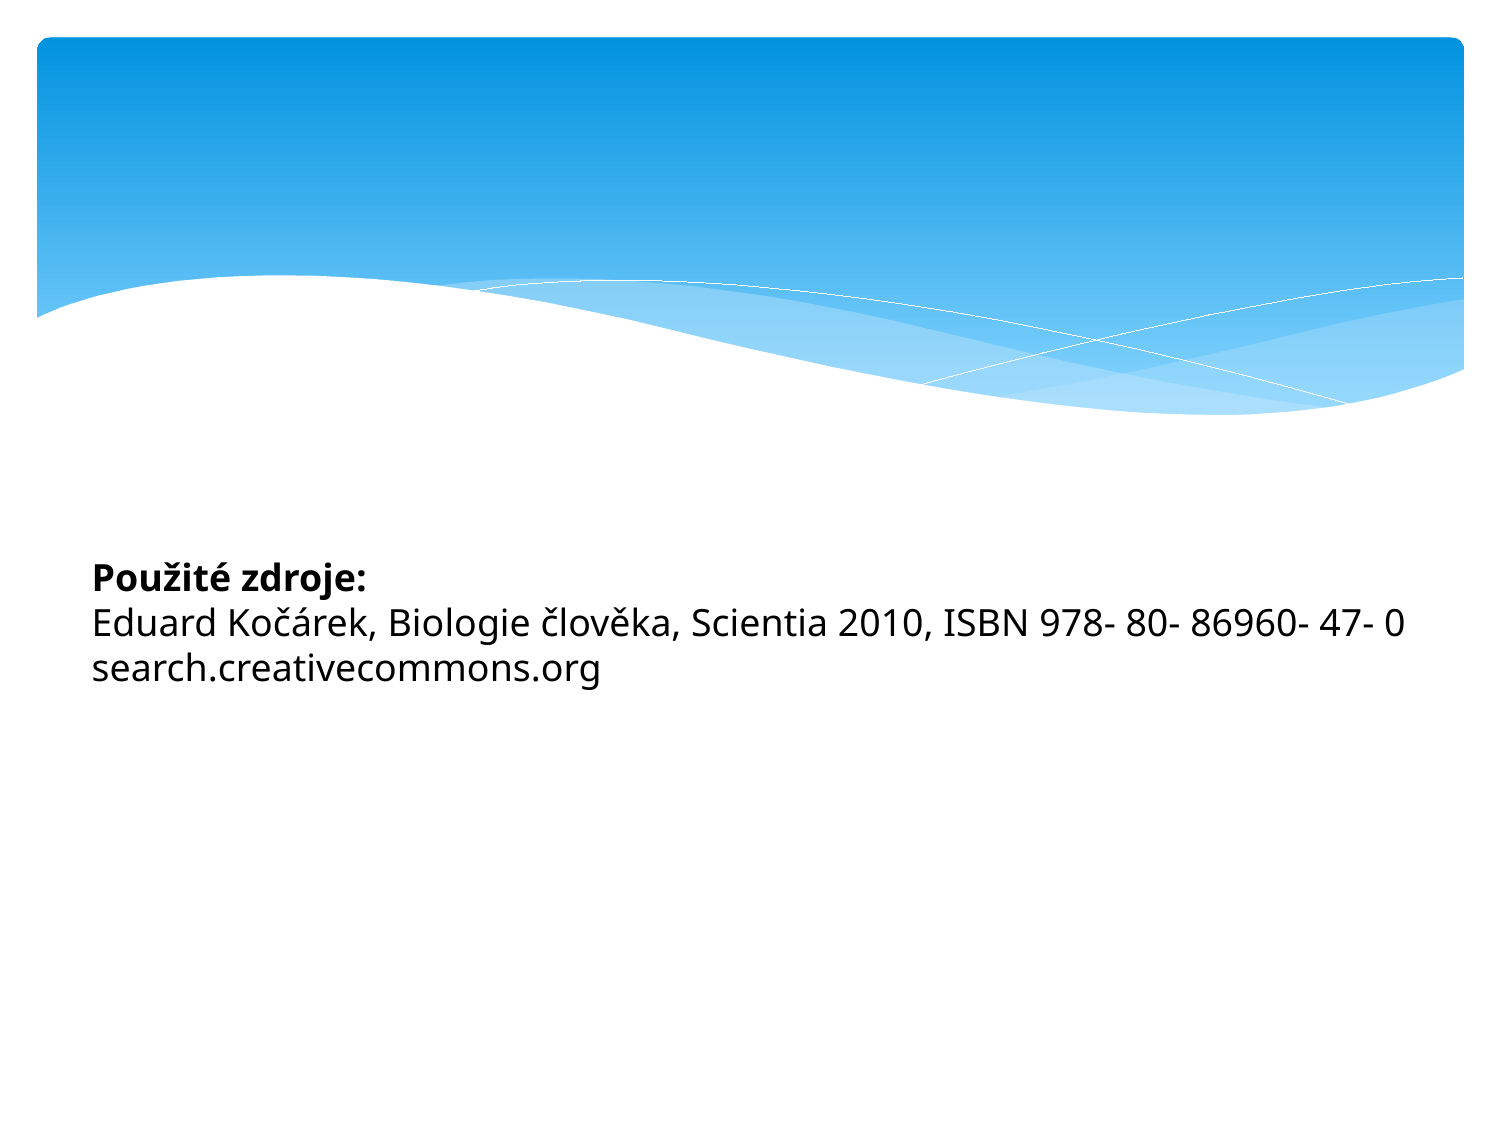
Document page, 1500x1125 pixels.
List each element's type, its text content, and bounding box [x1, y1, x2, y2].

title Použité zdroje: Eduard Kočárek, Biologie člověka, Scientia 2010, ISBN 978- 80- 86960- 47- 0 search.creativecommons.org [76, 314, 1427, 929]
